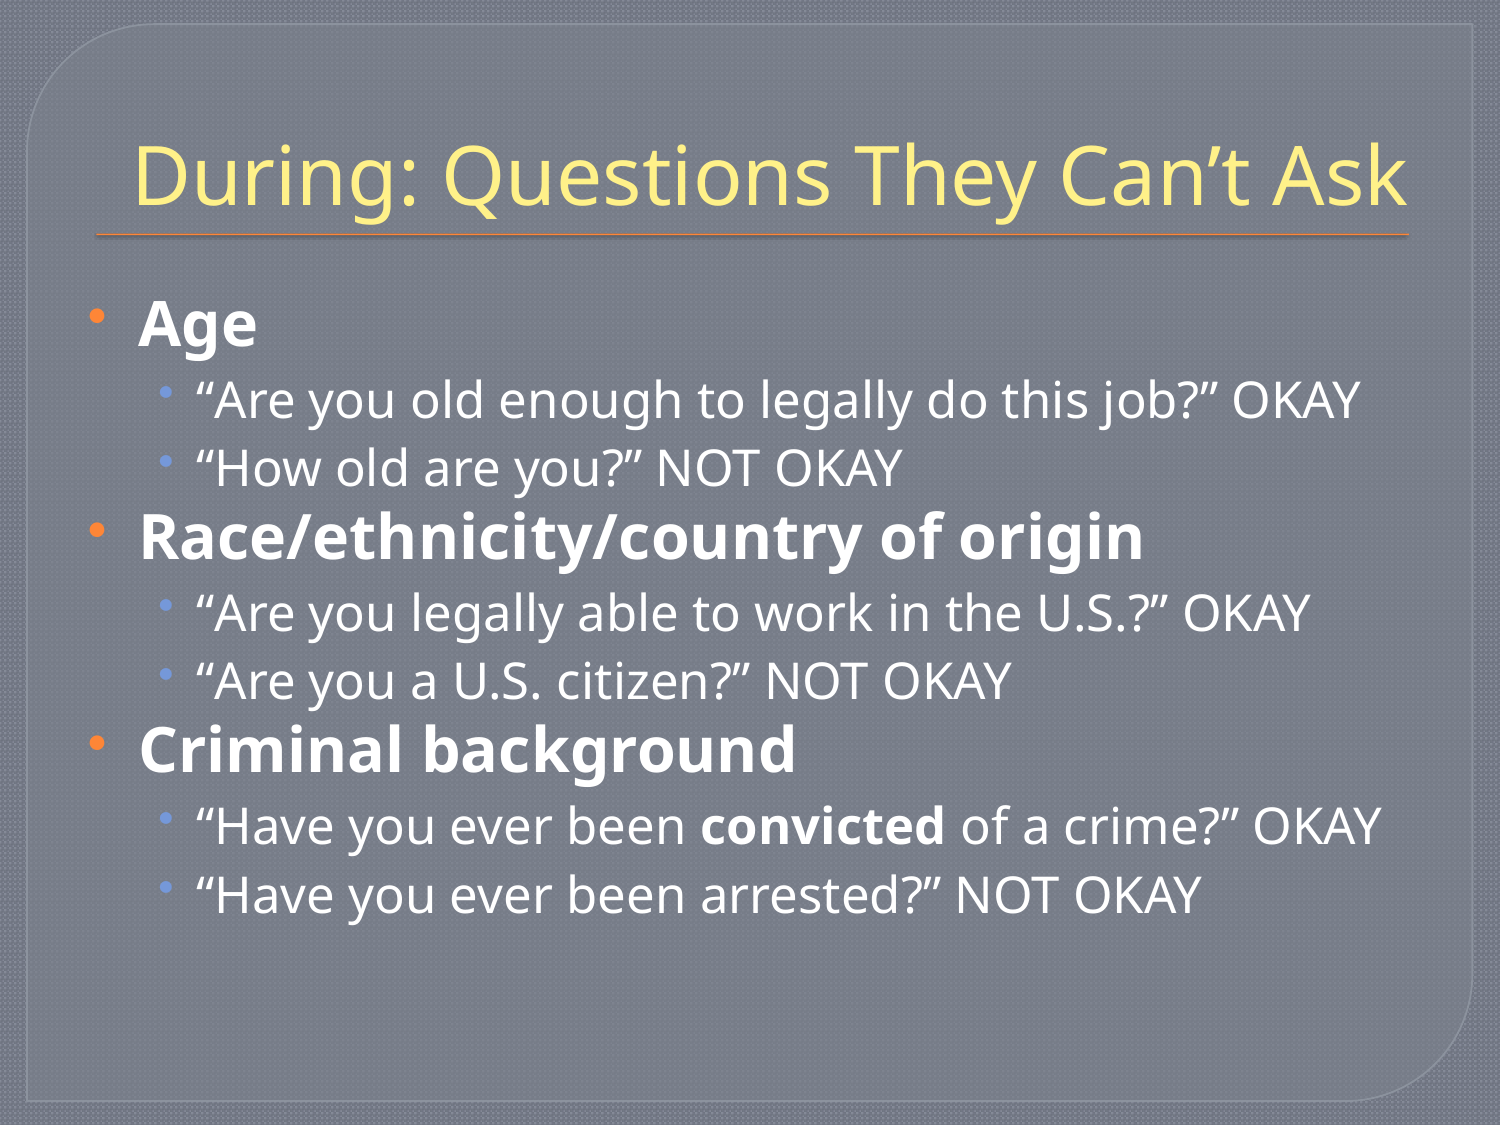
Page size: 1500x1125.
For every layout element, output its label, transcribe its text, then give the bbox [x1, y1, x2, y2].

title During: Questions They Can’t Ask [75, 41, 1425, 230]
list Age “Are you old enough to legally do this job?” OKAY “How old are you?” NOT OKAY Race/ethnicity/country of origin “Are you legally able to work in the U.S.?” OKAY “Are you a U.S. citizen?” NOT OKAY Criminal background “Have you ever been convicted of a crime?” OKAY “Have you ever been arrested?” NOT OKAY [75, 270, 1425, 1013]
